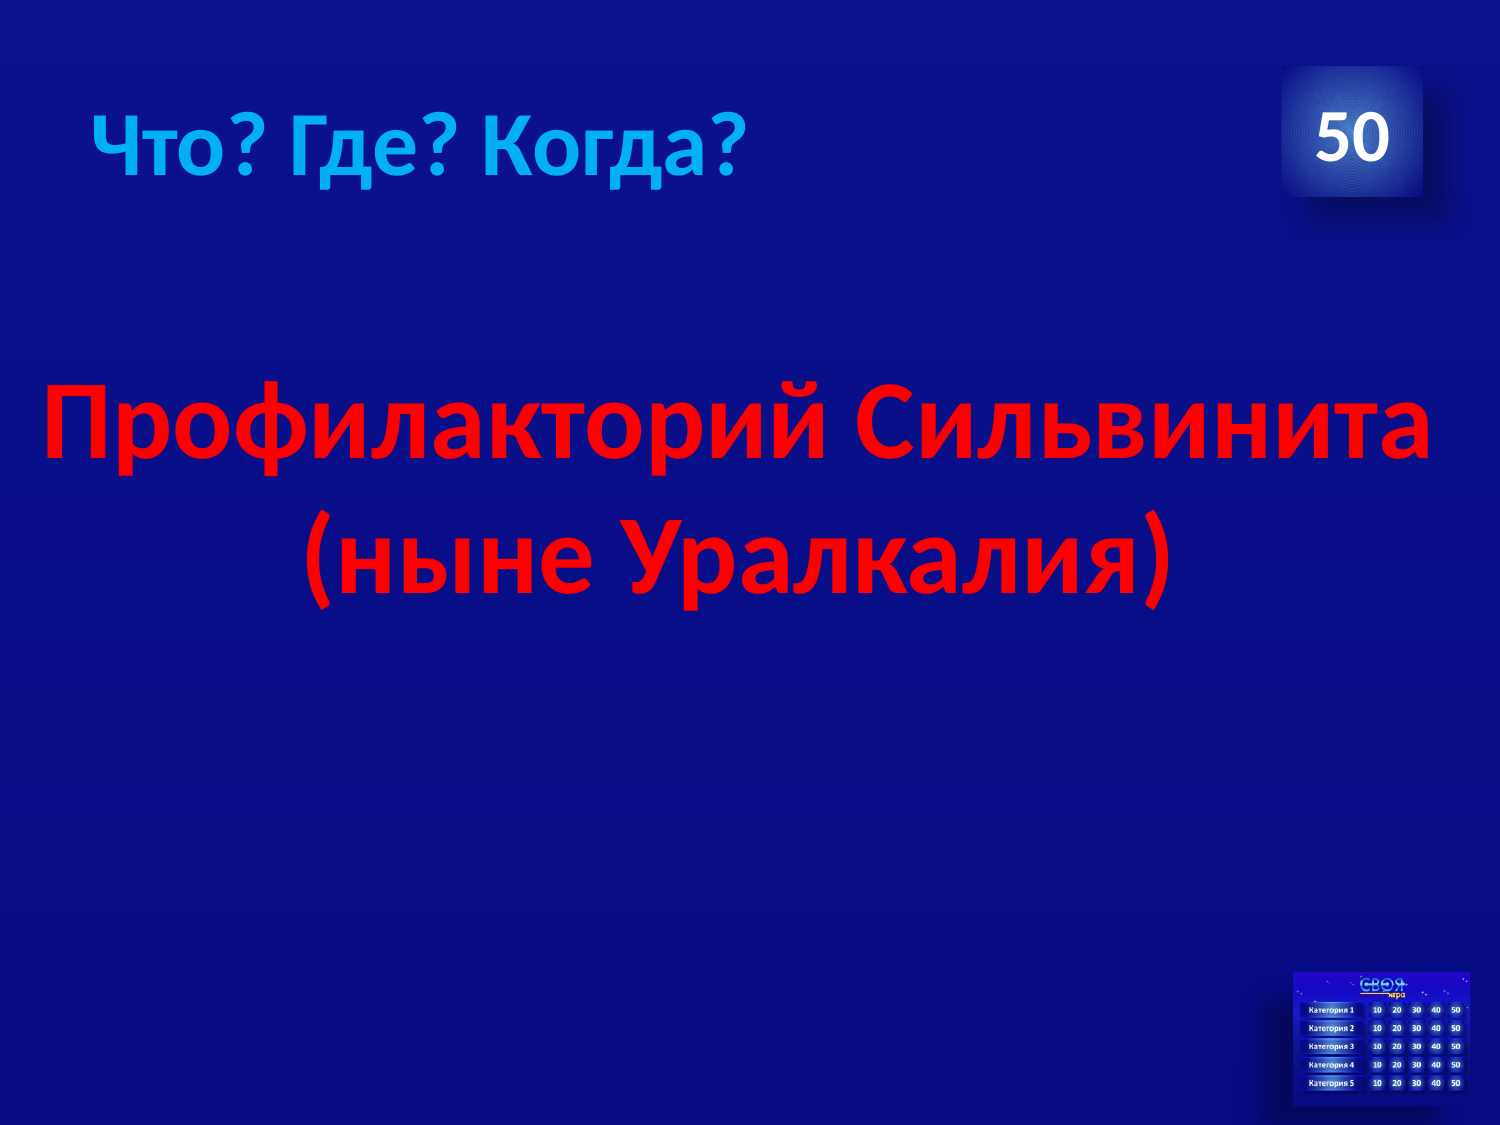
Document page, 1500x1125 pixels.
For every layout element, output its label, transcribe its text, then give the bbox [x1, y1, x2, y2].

list Профилакторий Сильвинита (ныне Уралкалия) [17, 338, 1459, 757]
picture [1293, 972, 1471, 1106]
title Что? Где? Когда? [75, 45, 1258, 233]
text_box 50 [1279, 64, 1425, 198]
